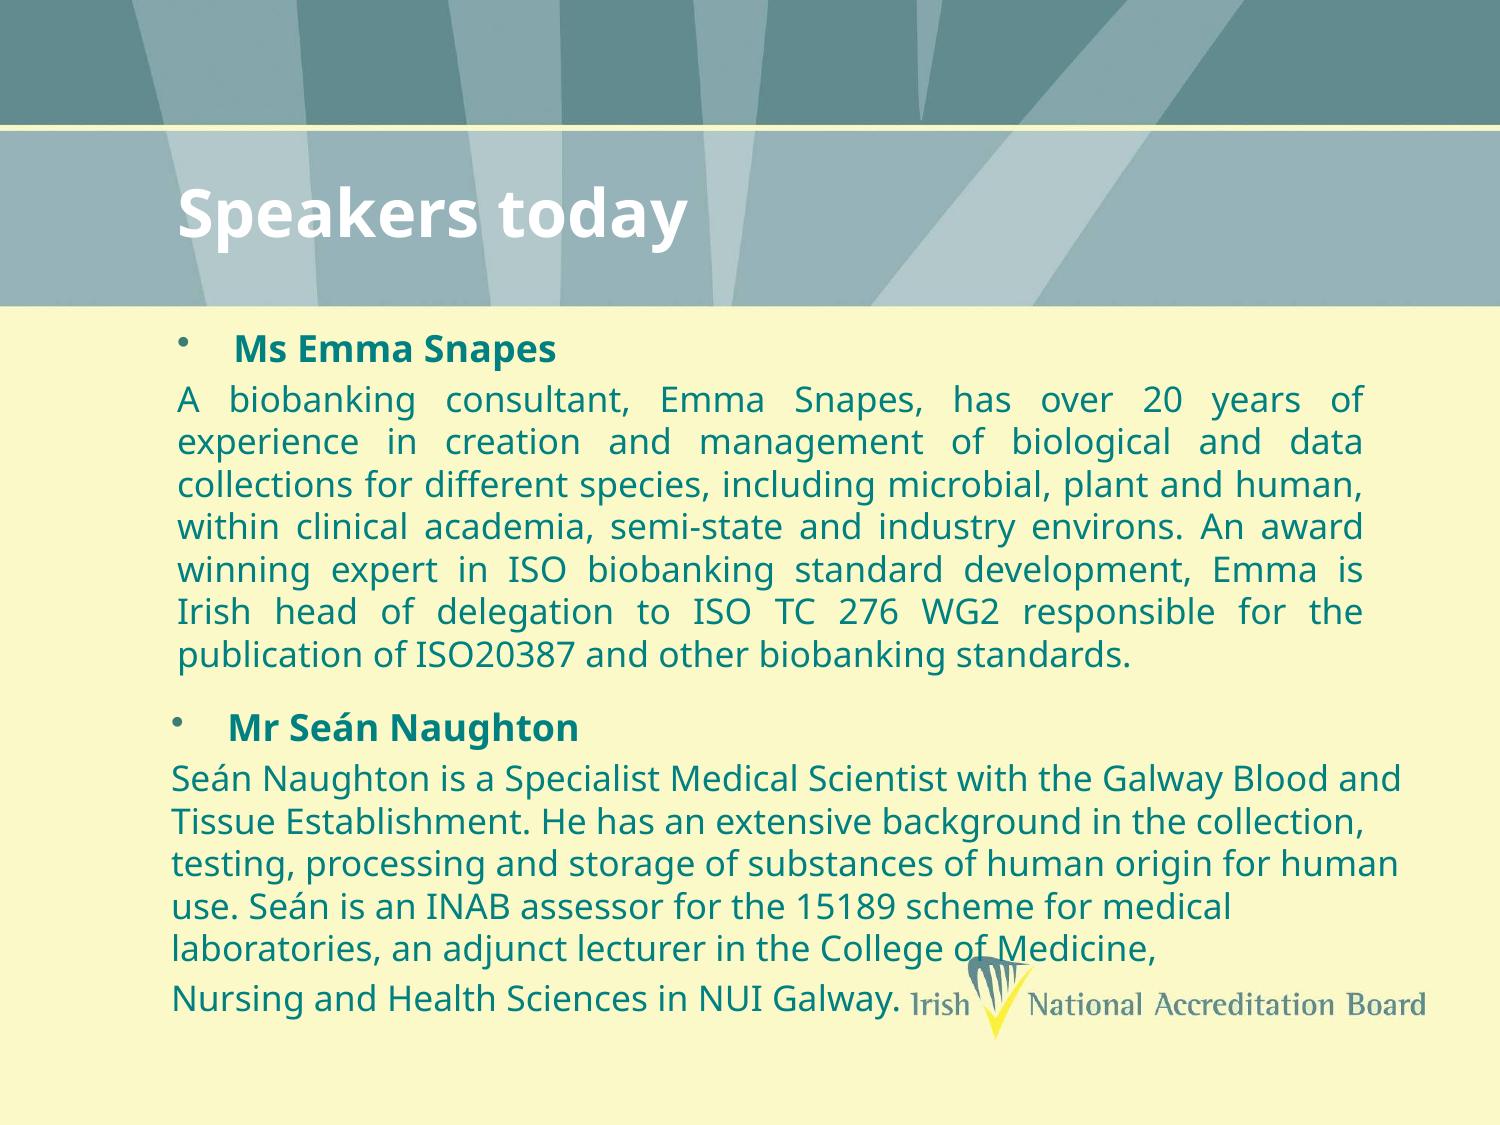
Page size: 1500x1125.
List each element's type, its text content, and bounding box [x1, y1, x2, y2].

picture [0, 0, 1500, 1125]
list Ms Emma Snapes A biobanking consultant, Emma Snapes, has over 20 years of experience in creation and management of biological and data collections for different species, including microbial, plant and human, within clinical academia, semi-state and industry environs. An award winning expert in ISO biobanking standard development, Emma is Irish head of delegation to ISO TC 276 WG2 responsible for the publication of ISO20387 and other biobanking standards. [177, 324, 1365, 704]
list Ms Emma Snapes A biobanking consultant, Emma Snapes, has over 20 years of experience in creation and management of biological and data collections for different species, including microbial, plant and human, within clinical academia, semi-state and industry environs. An award winning expert in ISO biobanking standard development, Emma is Irish head of delegation to ISO TC 276 WG2 responsible for the publication of ISO20387 and other biobanking standards. [177, 840, 1365, 917]
list Mr Seán Naughton Seán Naughton is a Specialist Medical Scientist with the Galway Blood and Tissue Establishment. He has an extensive background in the collection, testing, processing and storage of substances of human origin for human use. Seán is an INAB assessor for the 15189 scheme for medical laboratories, an adjunct lecturer in the College of Medicine, Nursing and Health Sciences in NUI Galway. [171, 704, 1412, 840]
title Speakers today [177, 184, 1365, 279]
